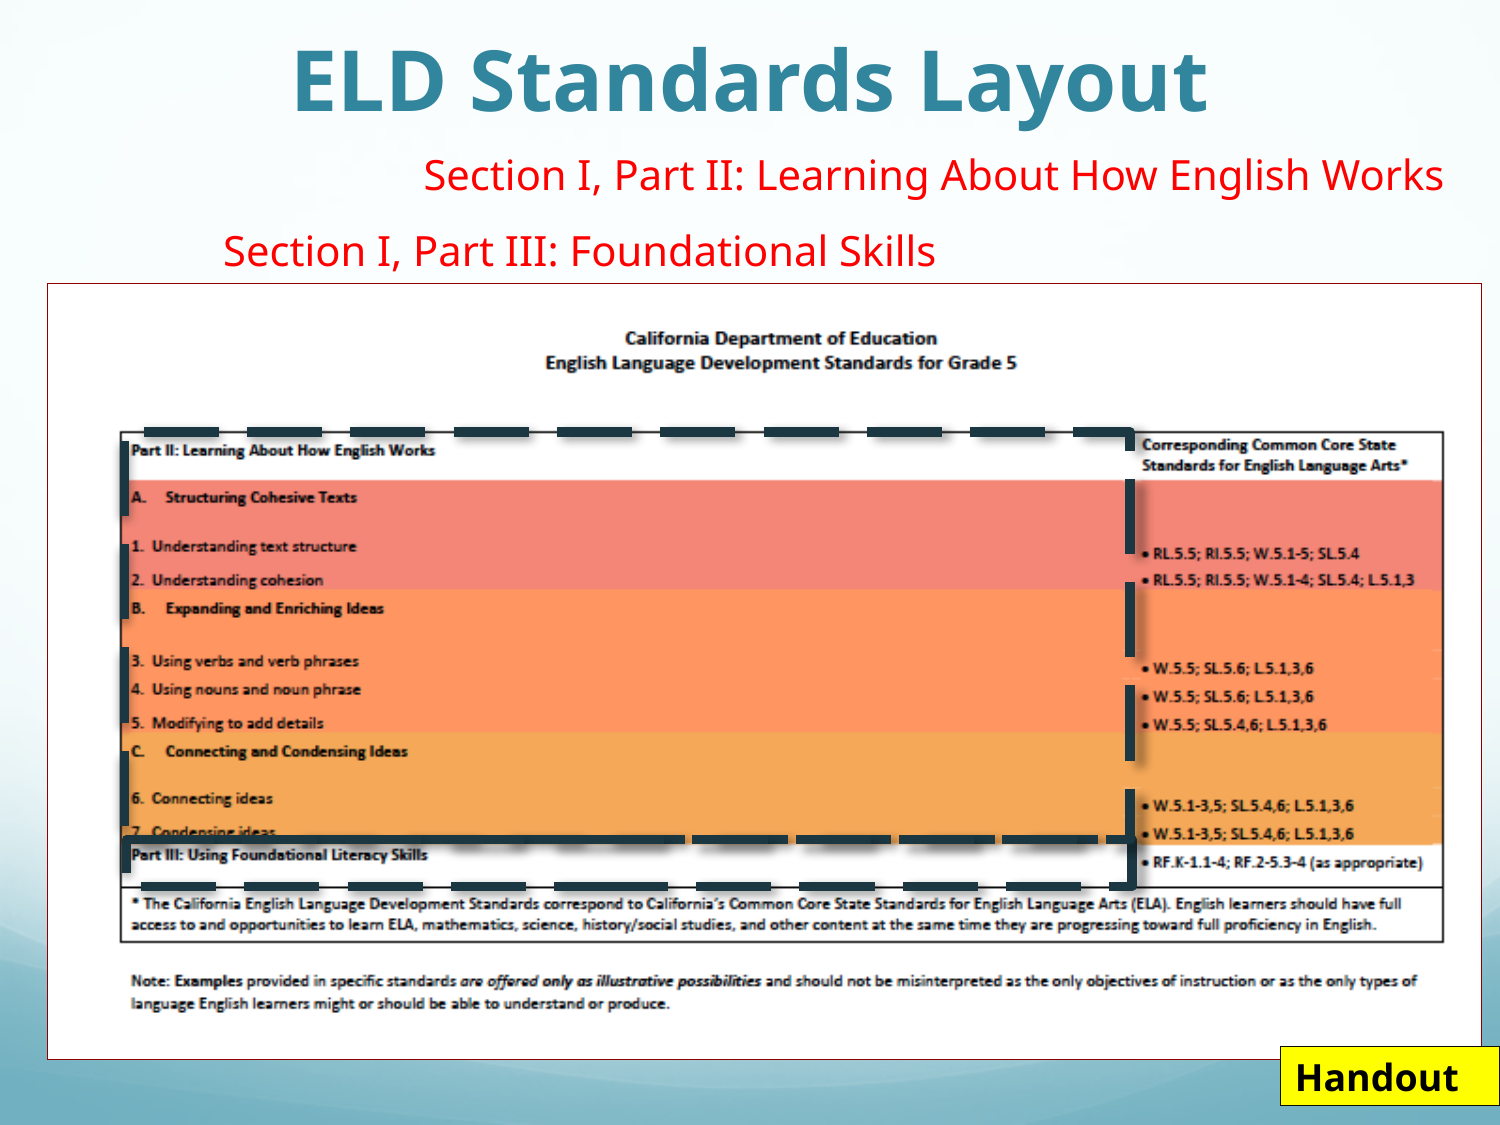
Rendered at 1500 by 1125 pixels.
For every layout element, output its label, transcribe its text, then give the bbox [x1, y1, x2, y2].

text_box Section I, Part II: Learning About How English Works [126, 141, 1471, 207]
picture [46, 282, 1482, 1060]
title ELD Standards Layout [90, 17, 1410, 237]
text_box Handout [1280, 1074, 1500, 1106]
text_box Section I, Part III: Foundational Skills [100, 217, 1445, 279]
